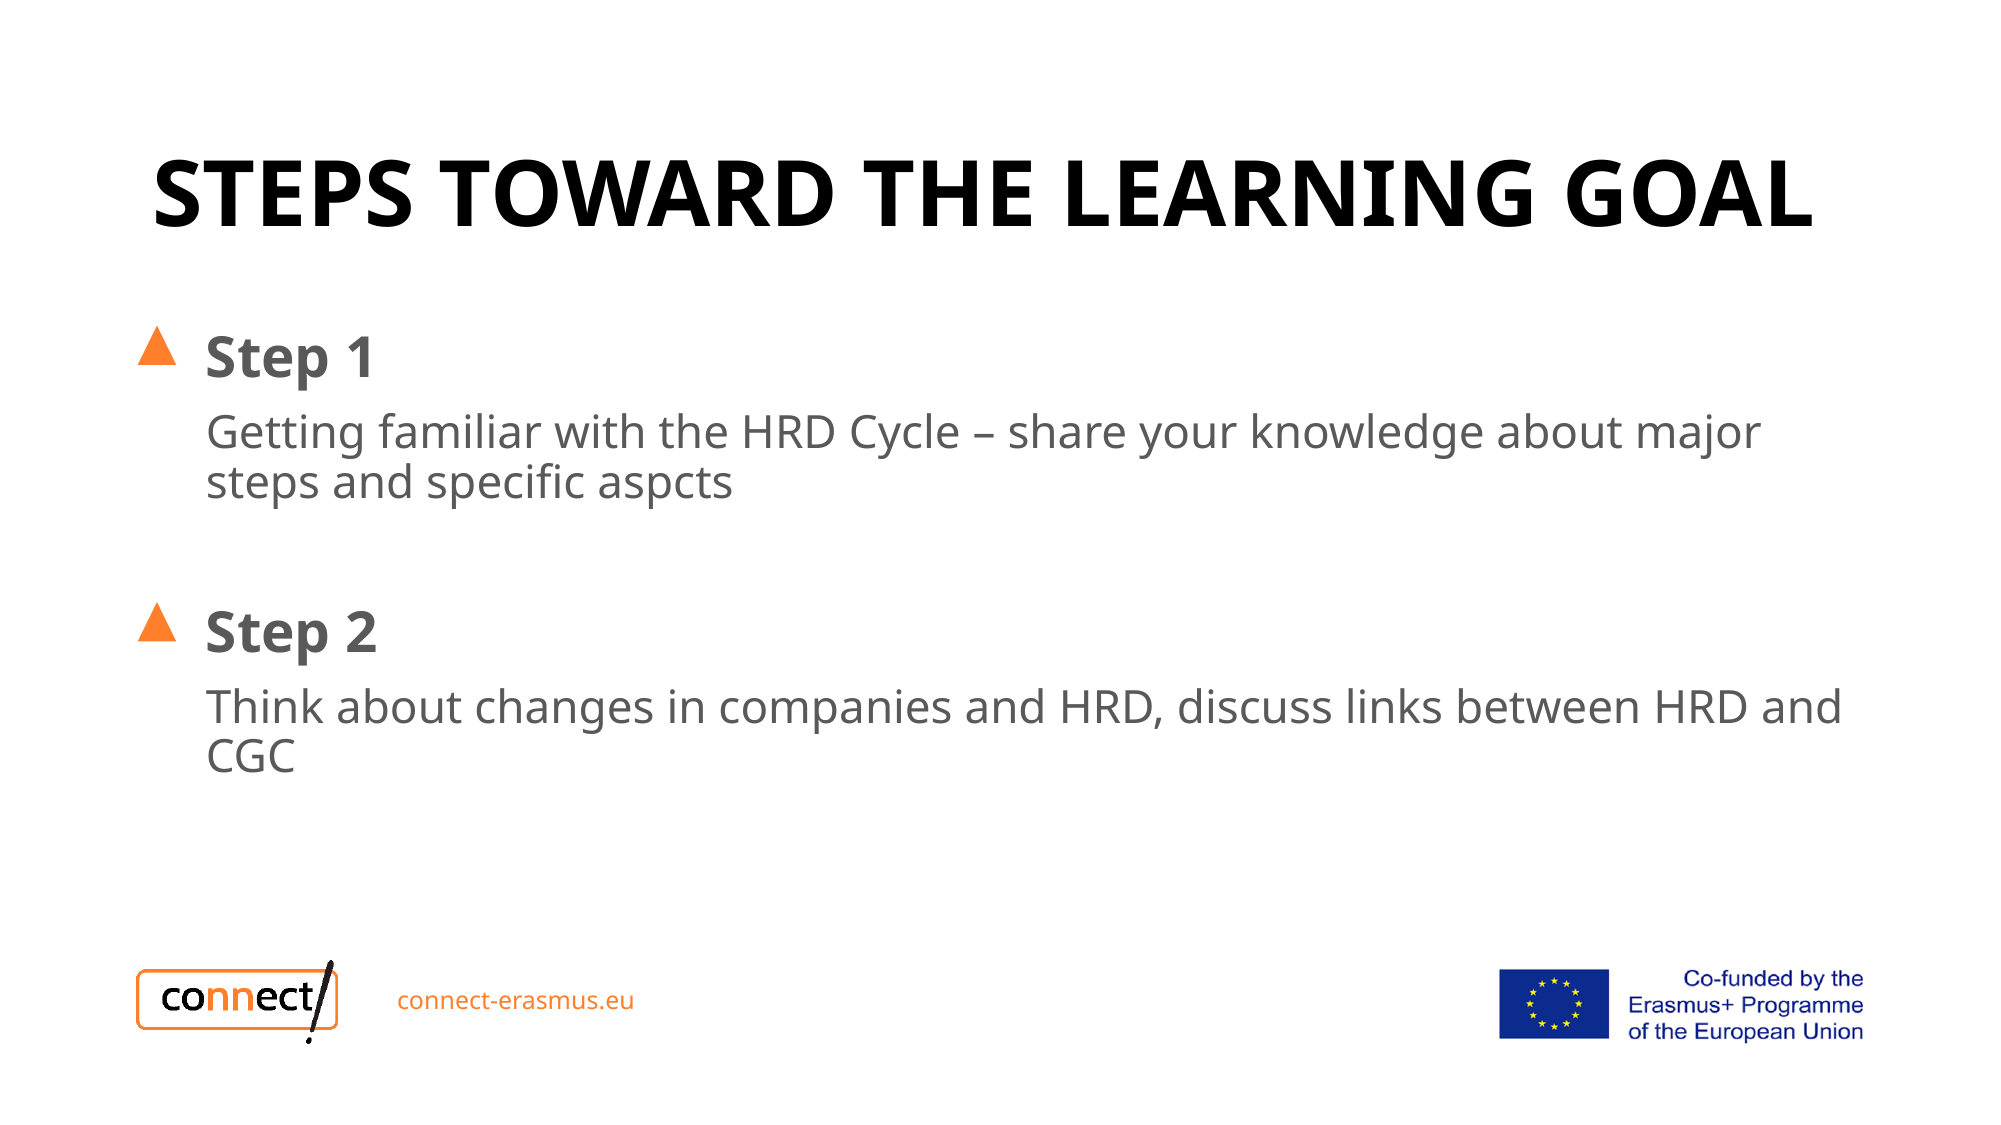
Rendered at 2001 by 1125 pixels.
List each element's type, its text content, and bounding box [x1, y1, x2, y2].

footer connect-erasmus.eu [341, 976, 691, 1022]
picture [1498, 968, 1863, 1044]
list Step 2 [190, 595, 1863, 673]
list Getting familiar with the HRD Cycle – share your knowledge about major steps and specific aspcts [190, 401, 1863, 547]
picture [136, 960, 338, 1044]
text_box [137, 325, 177, 365]
list Think about changes in companies and HRD, discuss links between HRD and CGC [190, 676, 1863, 821]
text_box [137, 602, 177, 642]
title STEPS TOWARD THE LEARNING GOAL [137, 125, 1863, 254]
list Step 1 [190, 321, 1863, 399]
